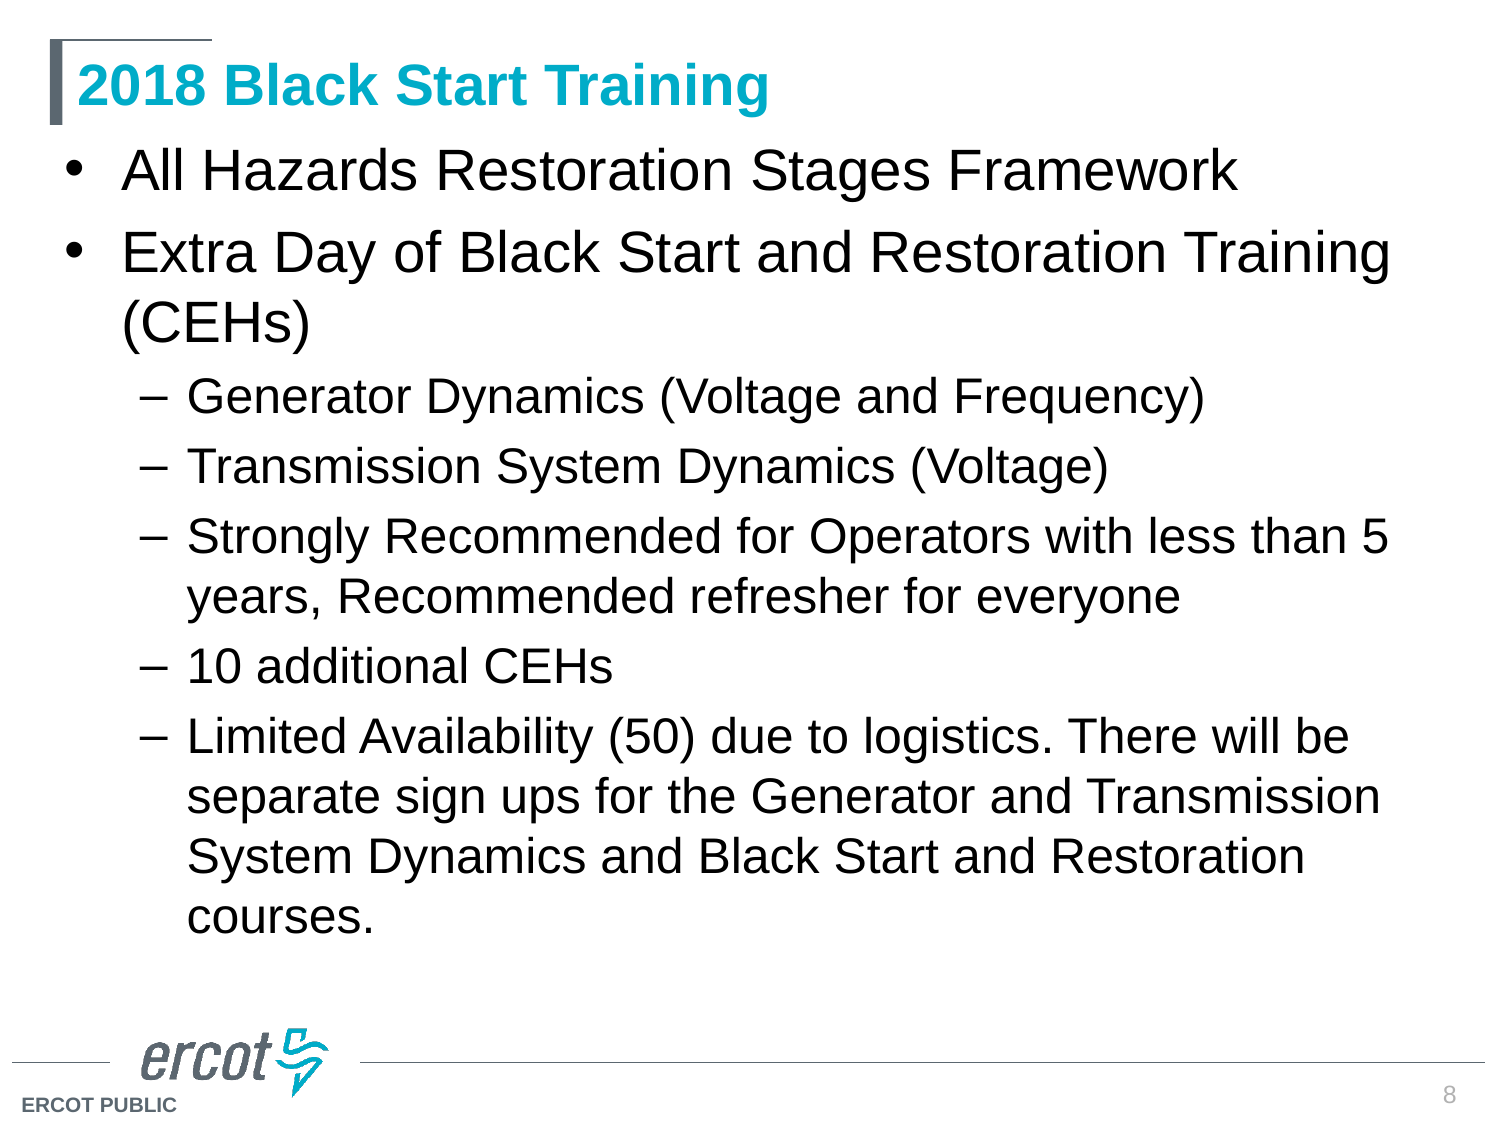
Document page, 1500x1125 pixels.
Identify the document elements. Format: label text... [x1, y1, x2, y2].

slide_number 8 [1412, 1076, 1488, 1112]
picture [137, 1038, 332, 1100]
list All Hazards Restoration Stages Framework Extra Day of Black Start and Restoration Training (CEHs) Generator Dynamics (Voltage and Frequency) Transmission System Dynamics (Voltage) Strongly Recommended for Operators with less than 5 years, Recommended refresher for everyone 10 additional CEHs Limited Availability (50) due to logistics. There will be separate sign ups for the Generator and Transmission System Dynamics and Black Start and Restoration courses. [50, 125, 1450, 1038]
title 2018 Black Start Training [62, 39, 1450, 125]
